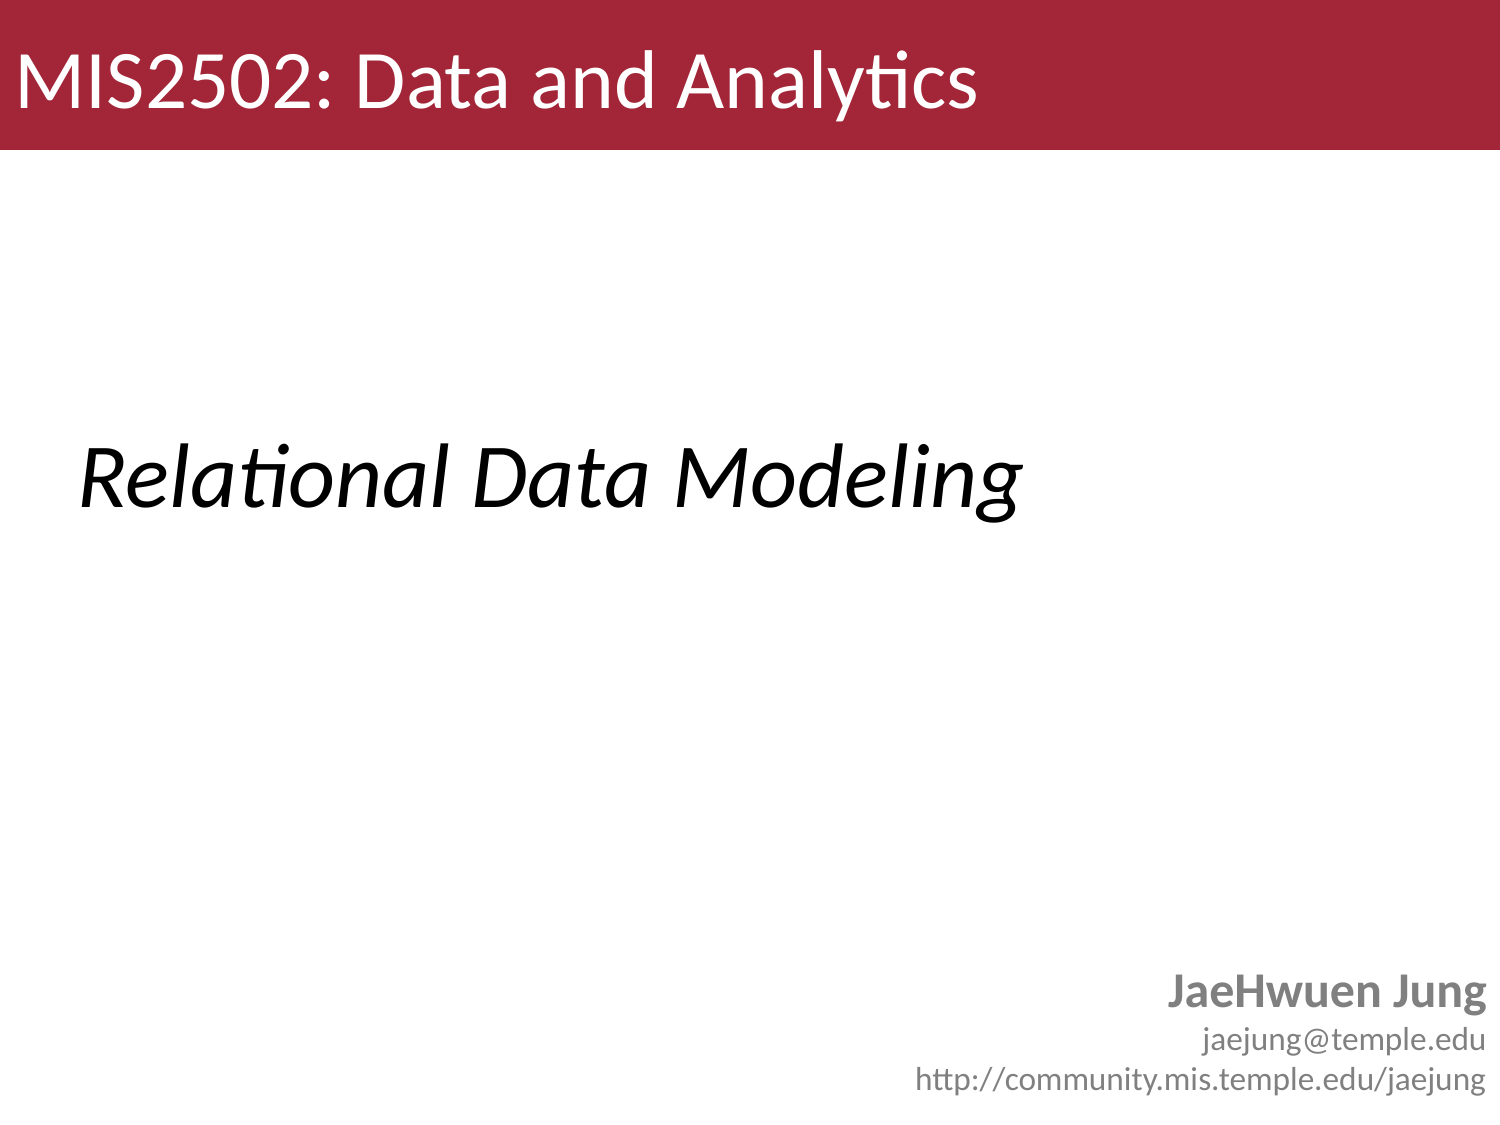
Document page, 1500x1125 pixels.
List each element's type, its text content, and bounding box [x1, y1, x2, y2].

text_box JaeHwuen Jung jaejung@temple.edu http://community.mis.temple.edu/jaejung [437, 949, 1500, 1113]
text_box MIS2502: Data and Analytics [0, 0, 1500, 152]
title Relational Data Modeling [62, 312, 1388, 629]
